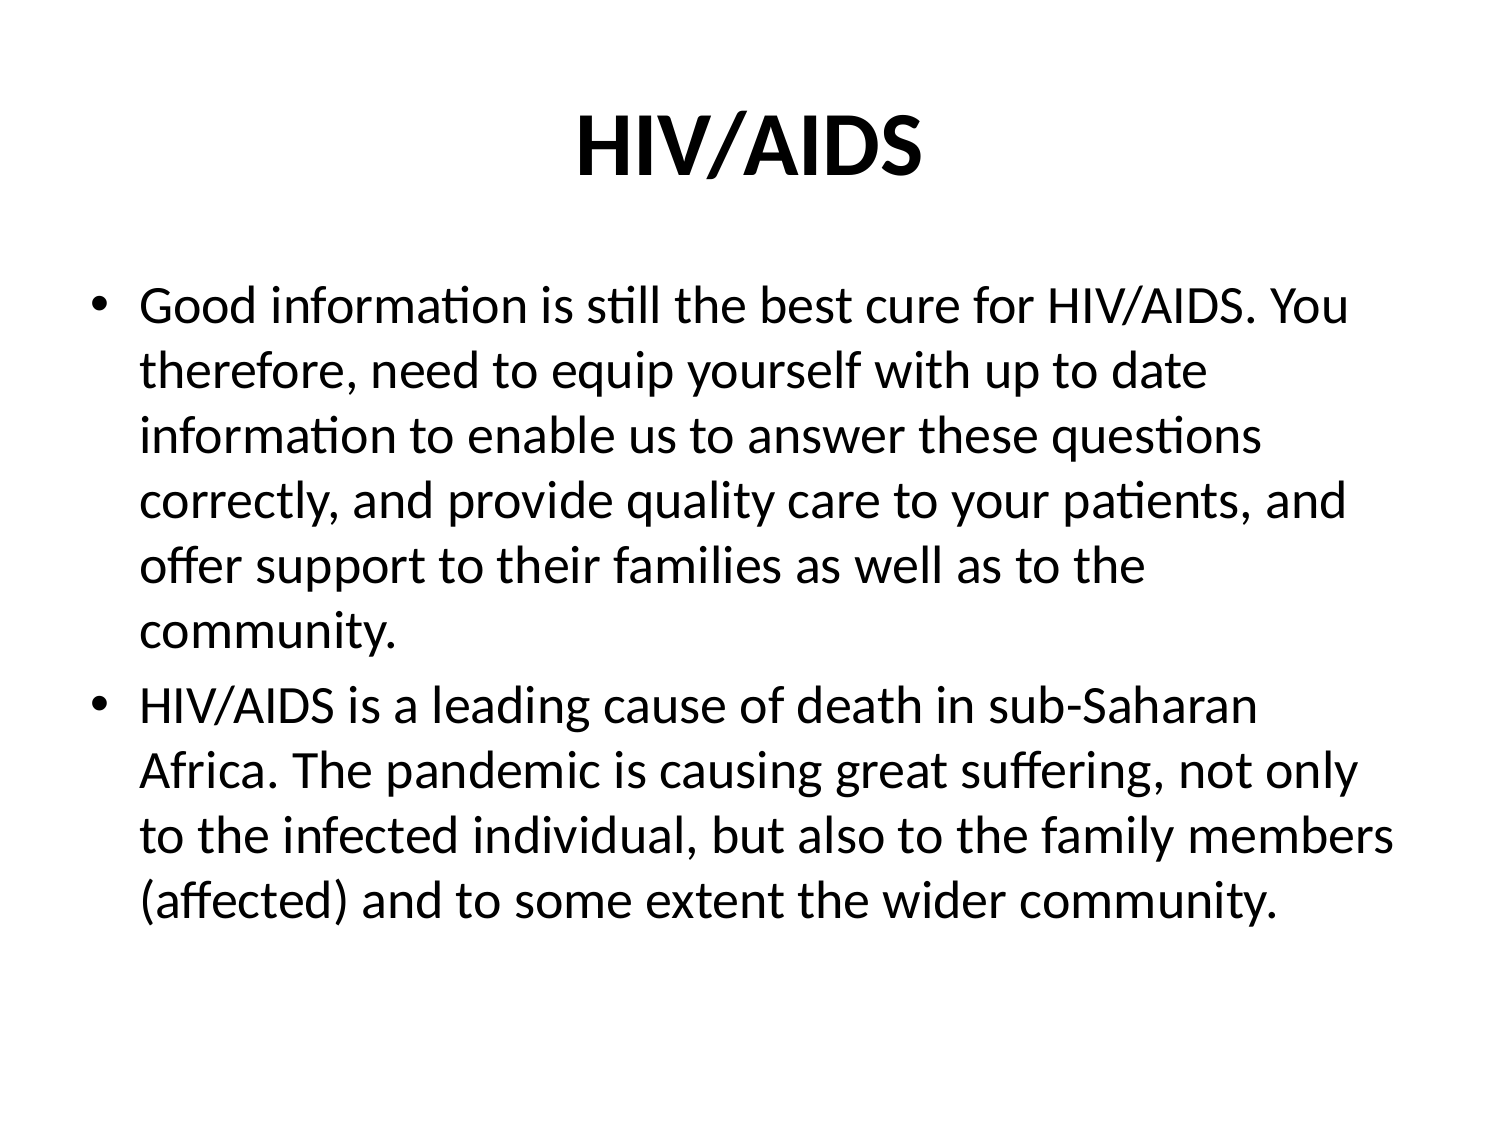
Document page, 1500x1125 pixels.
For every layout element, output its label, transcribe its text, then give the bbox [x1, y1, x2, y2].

title HIV/AIDS [75, 45, 1425, 233]
list Good information is still the best cure for HIV/AIDS. You therefore, need to equip yourself with up to date information to enable us to answer these questions correctly, and provide quality care to your patients, and offer support to their families as well as to the community. HIV/AIDS is a leading cause of death in sub-Saharan Africa. The pandemic is causing great suffering, not only to the infected individual, but also to the family members (affected) and to some extent the wider community. [75, 262, 1425, 1005]
